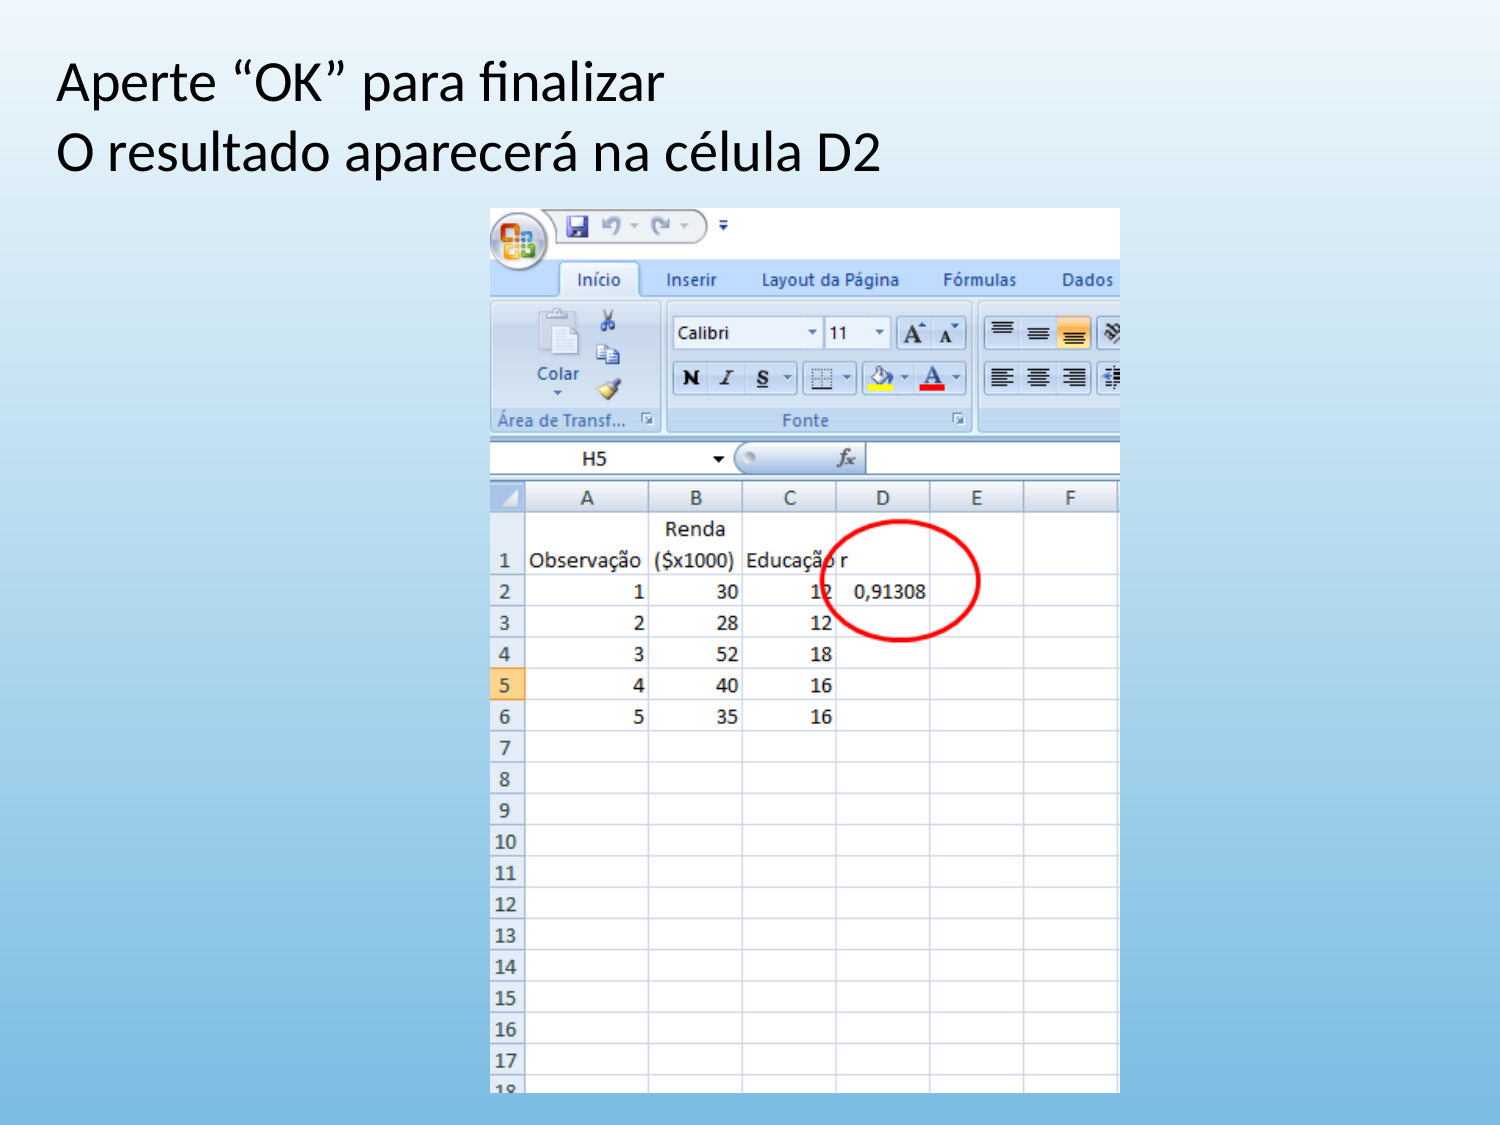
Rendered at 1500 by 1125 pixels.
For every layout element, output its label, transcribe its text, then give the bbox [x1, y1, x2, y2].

picture [489, 207, 1121, 1093]
title Aperte “OK” para finalizar O resultado aparecerá na célula D2 [41, 54, 1130, 243]
